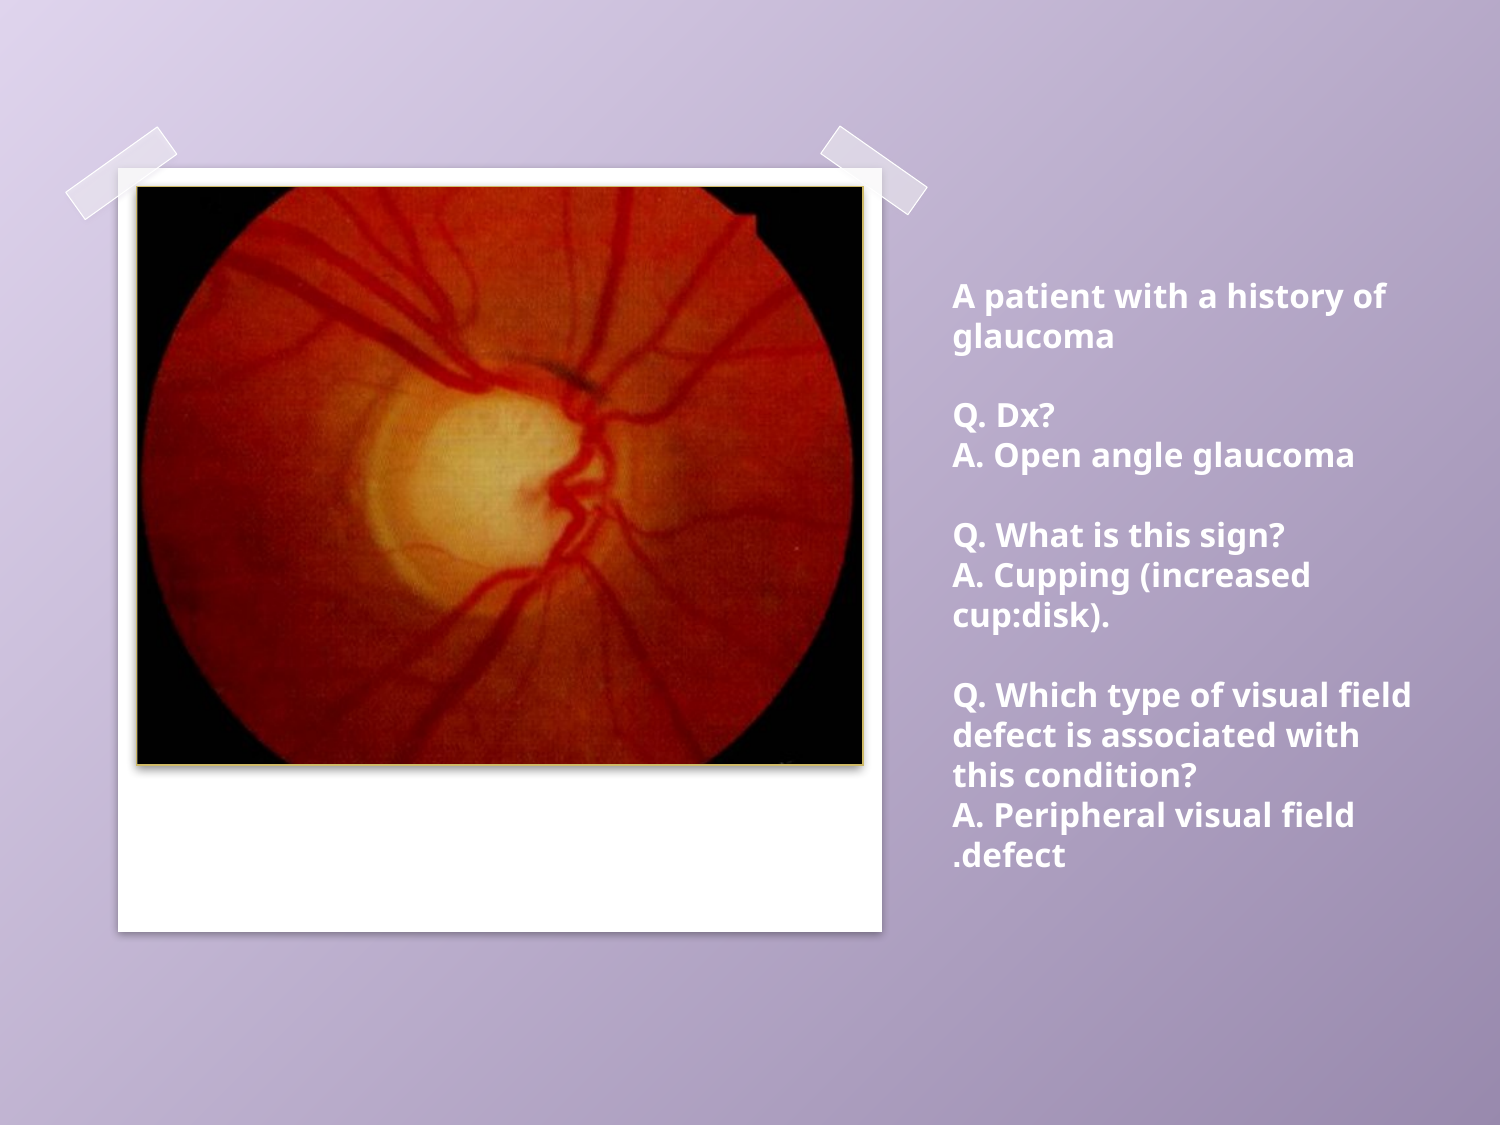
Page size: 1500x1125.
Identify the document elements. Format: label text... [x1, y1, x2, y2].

picture [137, 187, 863, 765]
title A patient with a history of glaucoma Q. Dx? A. Open angle glaucoma Q. What is this sign? A. Cupping (increased cup:disk). Q. Which type of visual field defect is associated with this condition? A. Peripheral visual field defect. [937, 515, 1447, 961]
